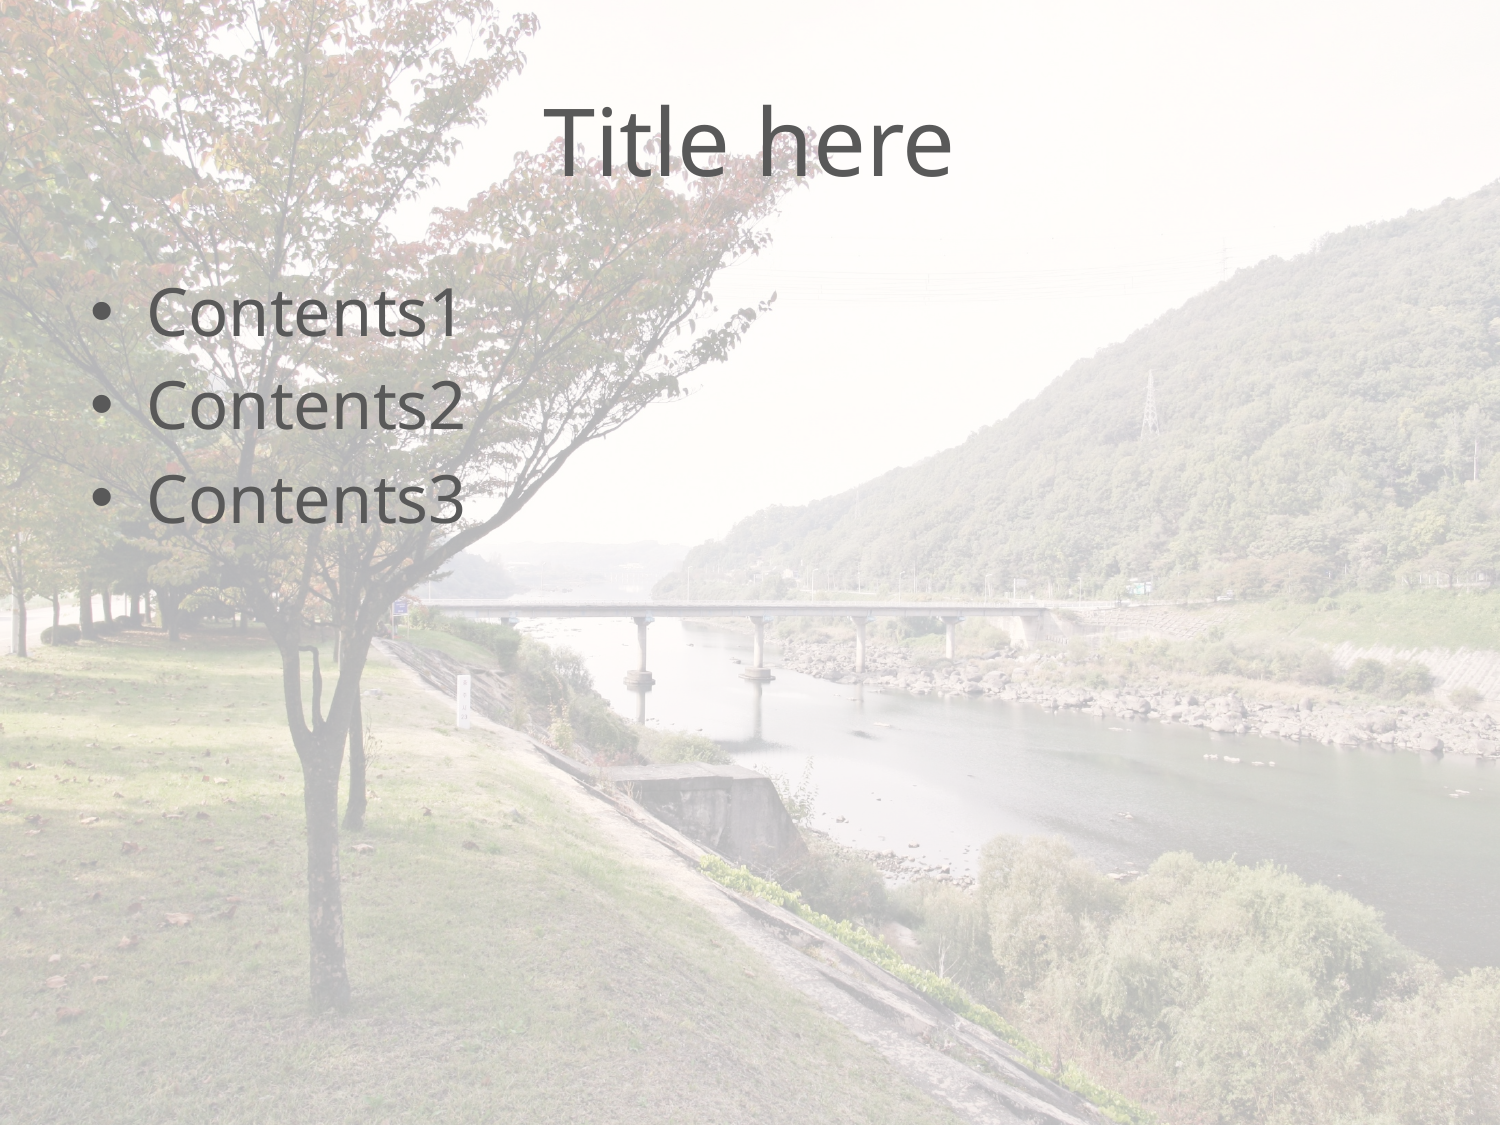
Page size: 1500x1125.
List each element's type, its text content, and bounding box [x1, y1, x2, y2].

list Contents1 Contents2 Contents3 [75, 262, 1425, 1005]
text_box [0, 0, 1500, 1125]
title Title here [75, 45, 1425, 233]
